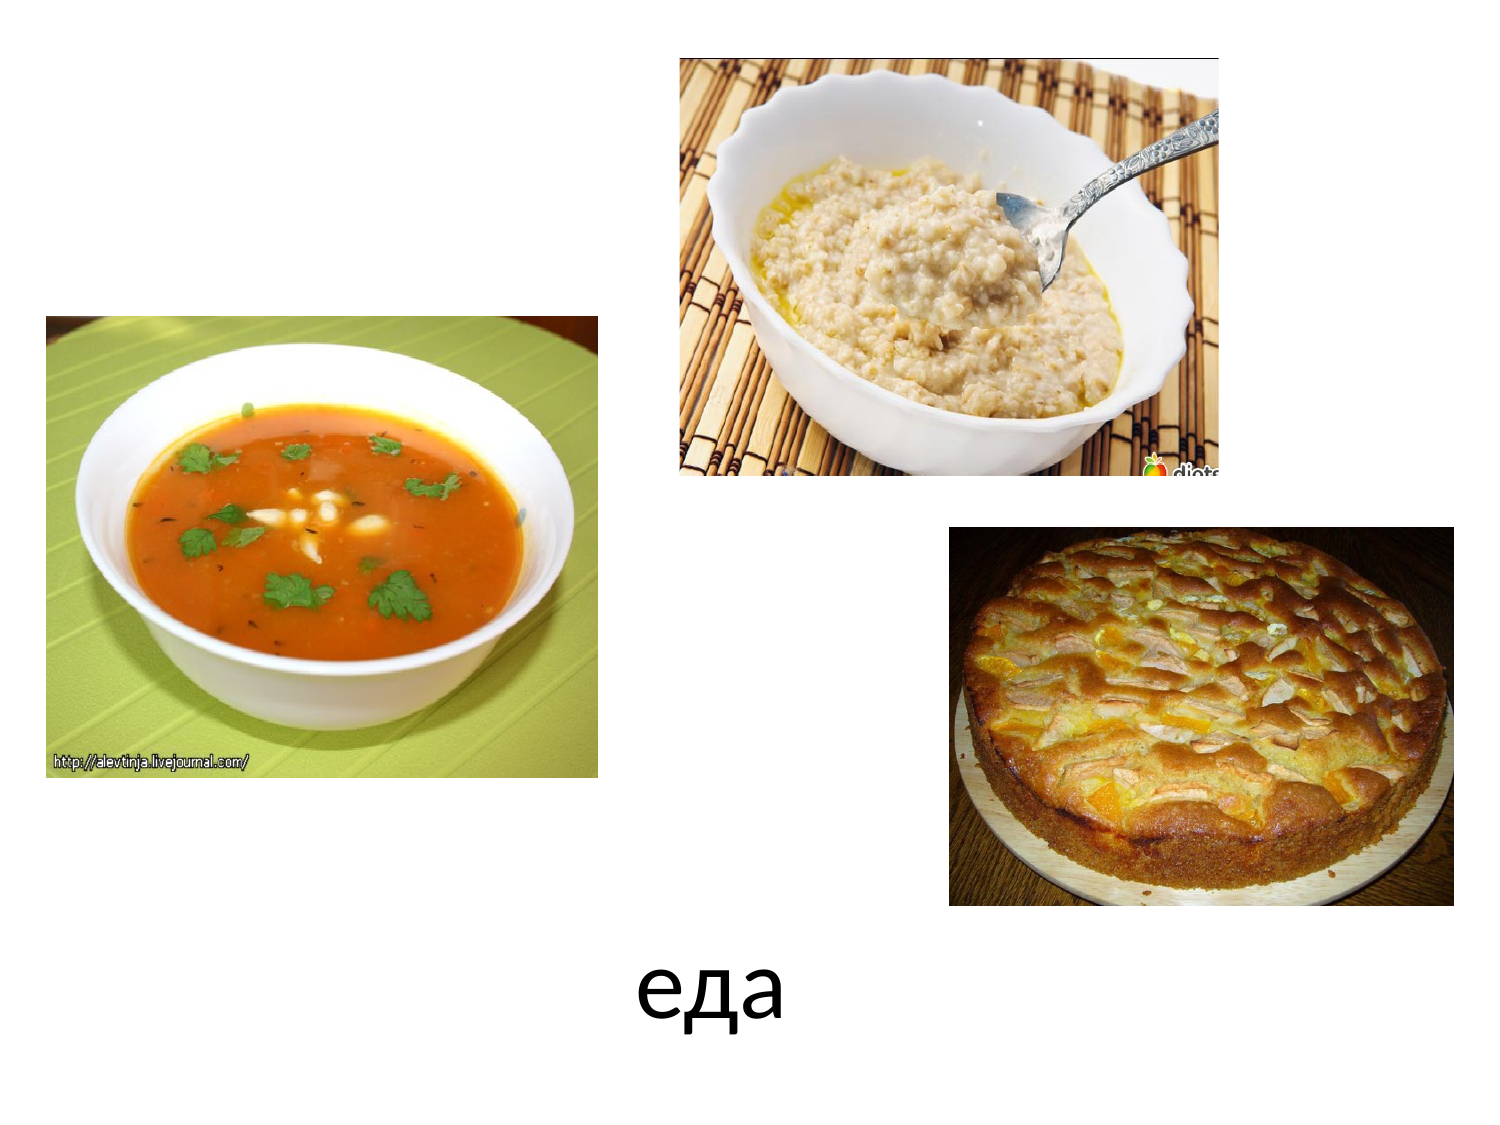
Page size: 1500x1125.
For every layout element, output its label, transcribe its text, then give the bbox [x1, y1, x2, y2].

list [46, 316, 598, 779]
title еда [75, 890, 1348, 1067]
picture [679, 58, 1219, 476]
picture [948, 527, 1454, 906]
